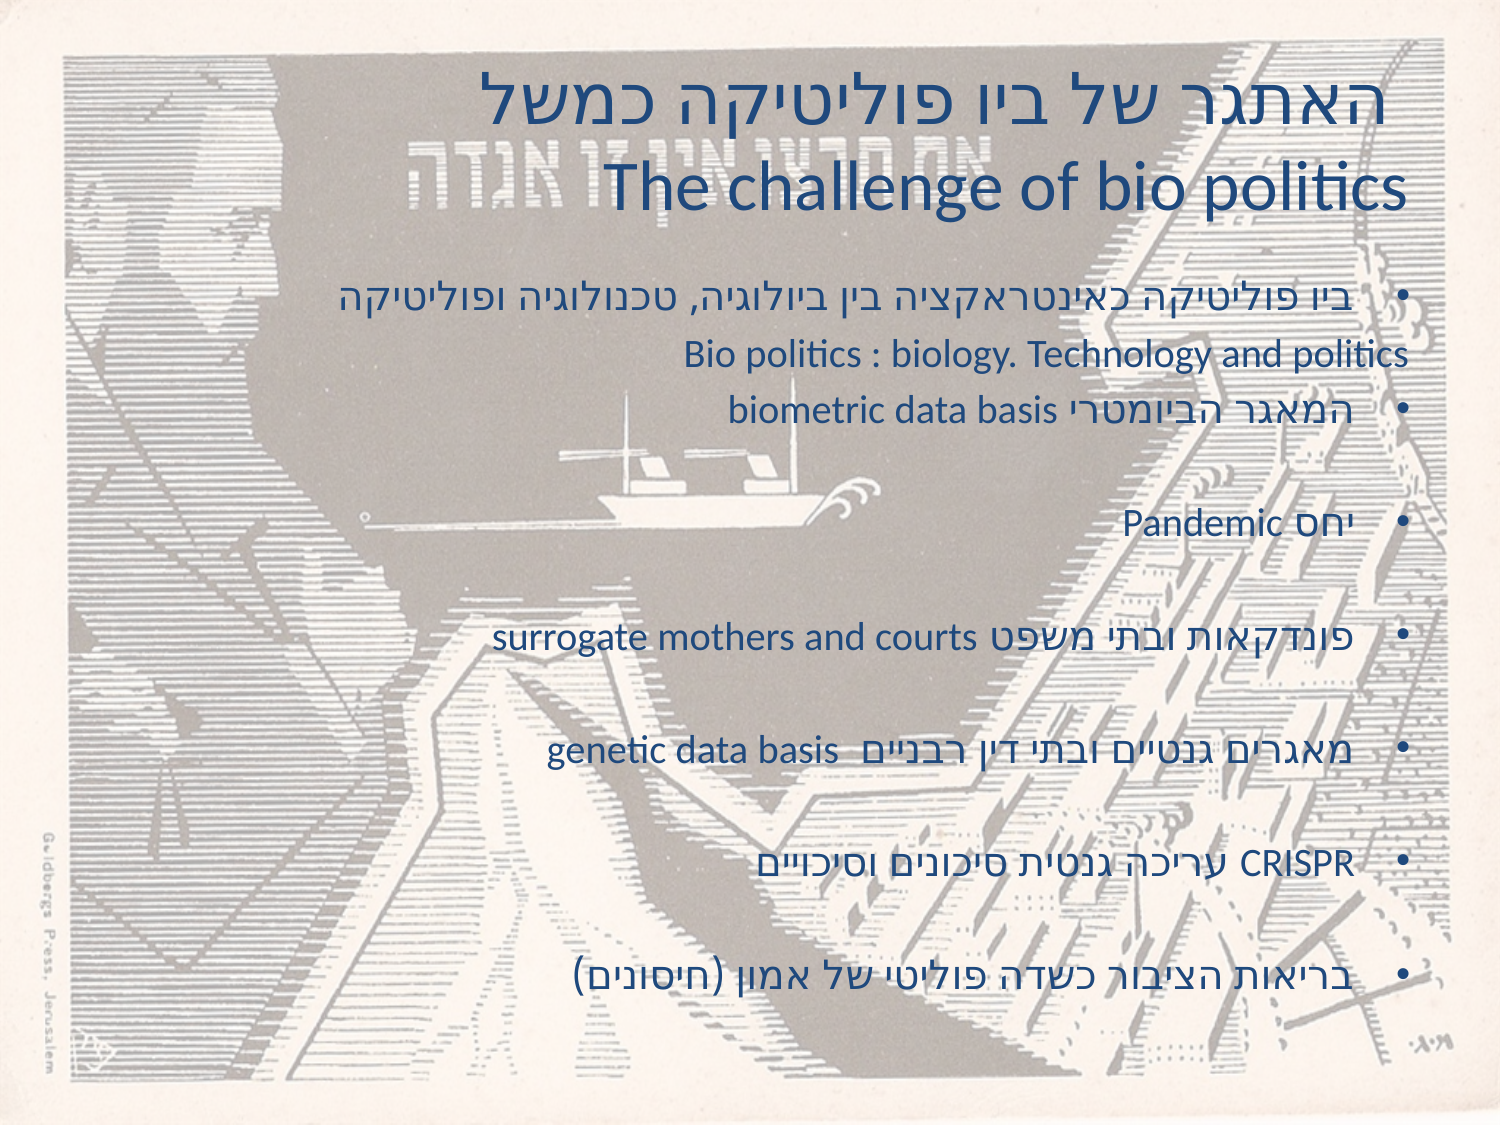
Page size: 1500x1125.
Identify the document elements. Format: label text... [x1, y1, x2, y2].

list ביו פוליטיקה כאינטראקציה בין ביולוגיה, טכנולוגיה ופוליטיקה Bio politics : biology. Technology and politics המאגר הביומטרי biometric data basis יחס Pandemic פונדקאות ובתי משפט surrogate mothers and courts מאגרים גנטיים ובתי דין רבניים genetic data basis CRISPR עריכה גנטית סיכונים וסיכויים בריאות הציבור כשדה פוליטי של אמון (חיסונים) [75, 262, 1425, 1005]
title האתגר של ביו פוליטיקה כמשל The challenge of bio politics [75, 45, 1425, 233]
